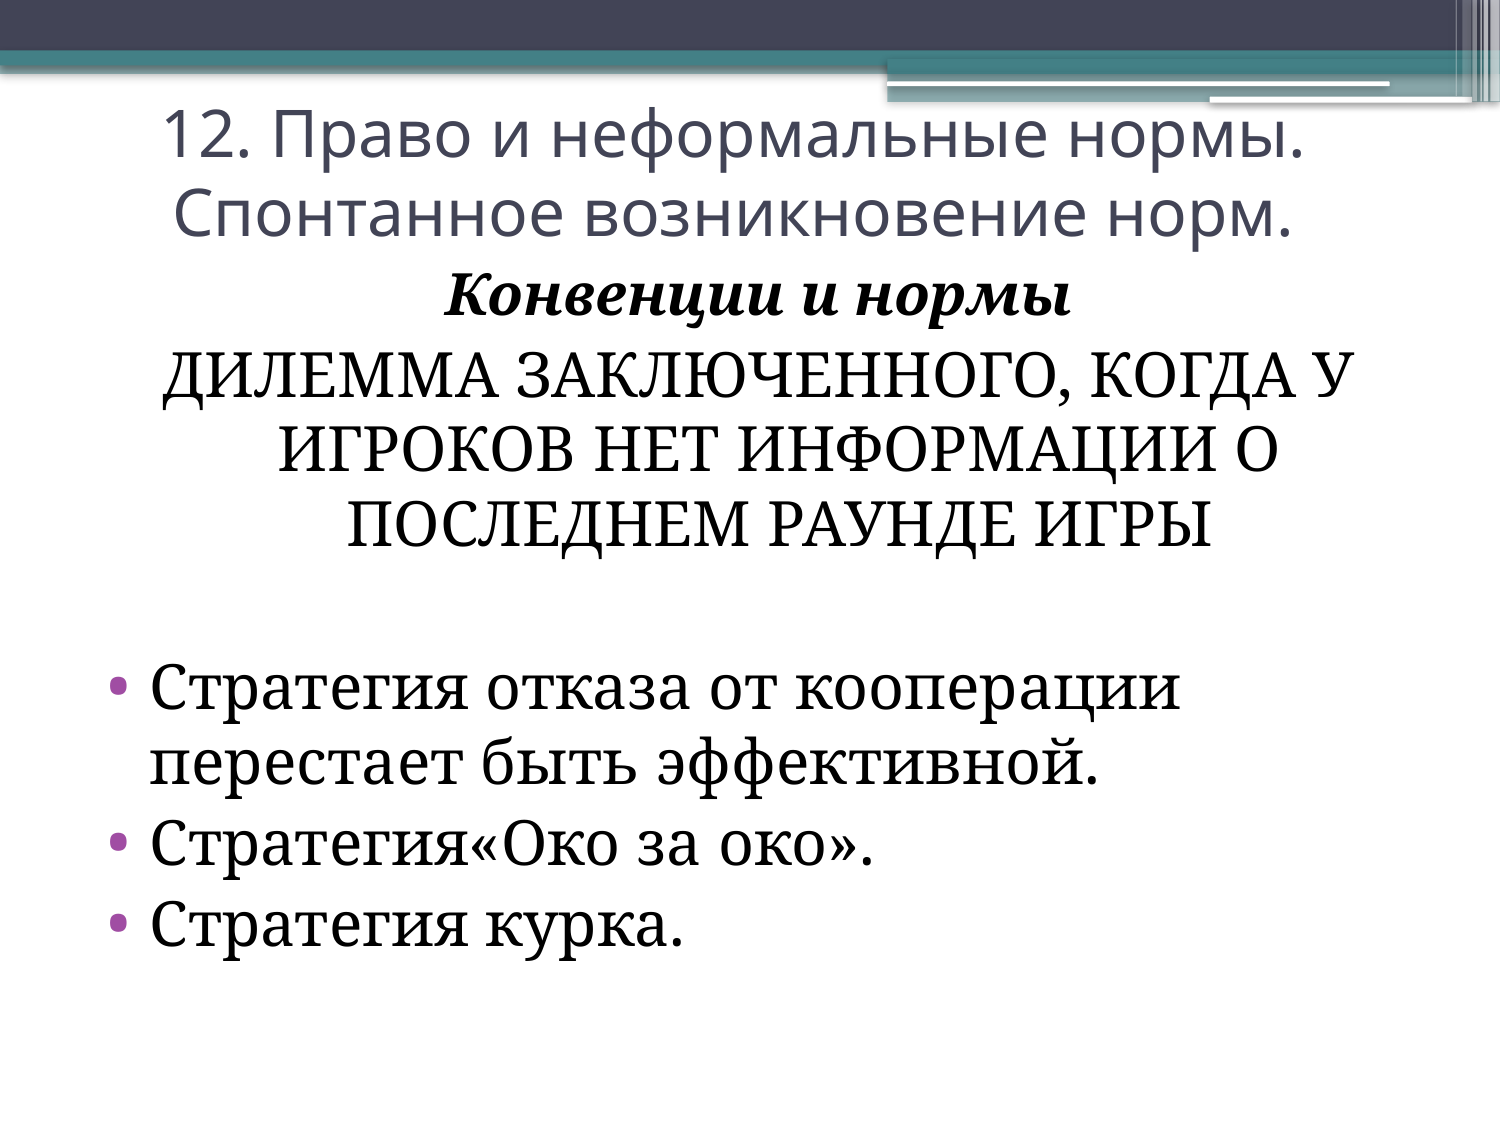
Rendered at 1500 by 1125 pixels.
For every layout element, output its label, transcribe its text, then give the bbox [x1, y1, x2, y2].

list Конвенции и нормы ДИЛЕММА ЗАКЛЮЧЕННОГО, КОГДА У ИГРОКОВ НЕТ ИНФОРМАЦИИ О ПОСЛЕДНЕМ РАУНДЕ ИГРЫ Стратегия отказа от кооперации перестает быть эффективной. Стратегия«Око за око». Стратегия курка. [74, 257, 1426, 1079]
title 12. Право и неформальные нормы. Спонтанное возникновение норм. [58, 82, 1409, 258]
